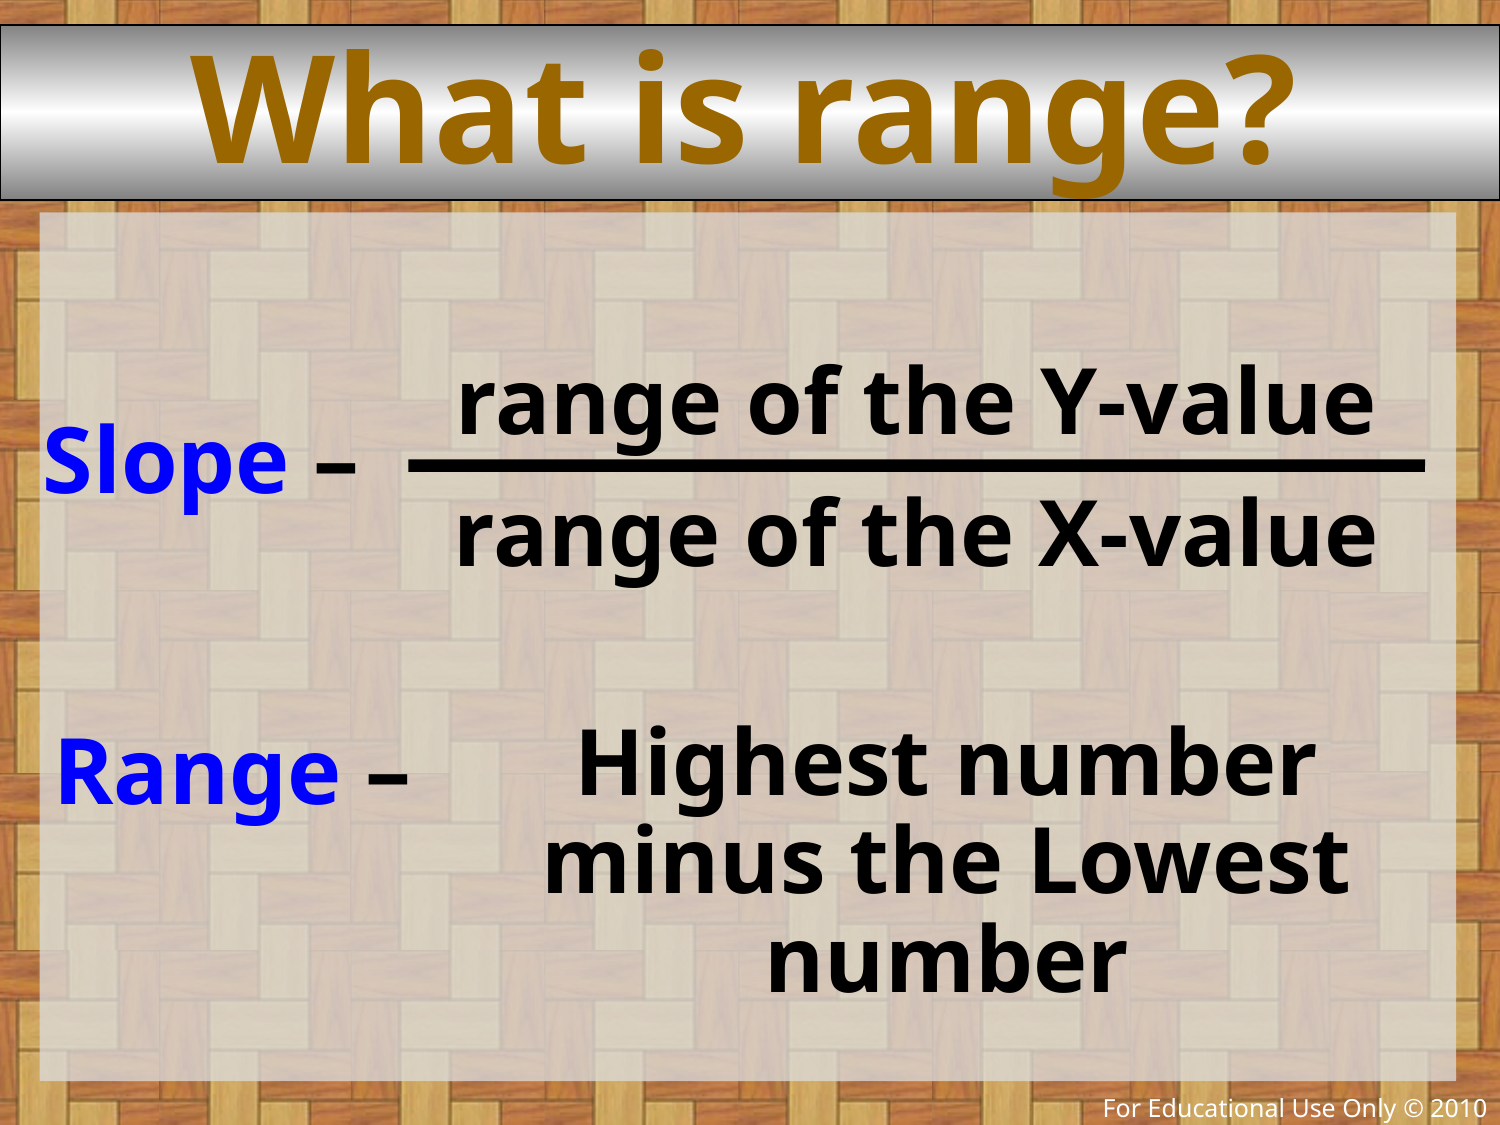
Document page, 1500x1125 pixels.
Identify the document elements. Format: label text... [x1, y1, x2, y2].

text_box Slope – [18, 407, 408, 531]
picture [0, 0, 1500, 24]
text_box Range – [38, 718, 437, 842]
picture [0, 201, 1500, 1125]
text_box Highest number minus the Lowest number [437, 708, 1457, 921]
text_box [408, 347, 1425, 598]
title What is range? [0, 9, 1488, 198]
